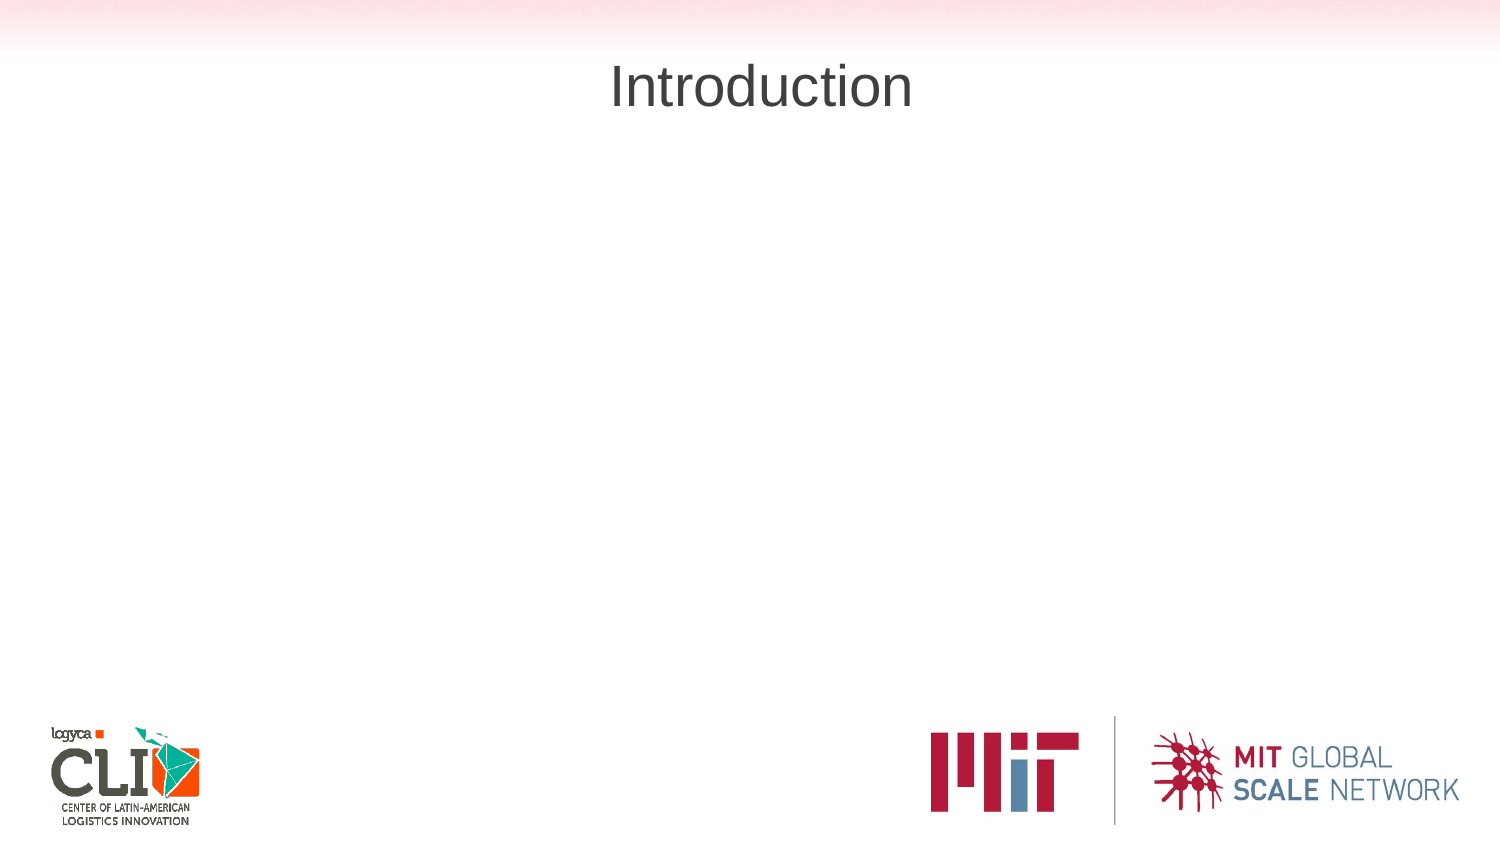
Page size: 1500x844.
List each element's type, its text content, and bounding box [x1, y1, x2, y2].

picture [931, 716, 1459, 825]
picture [51, 815, 197, 836]
picture [41, 717, 207, 813]
list Introduction [64, 23, 1459, 142]
